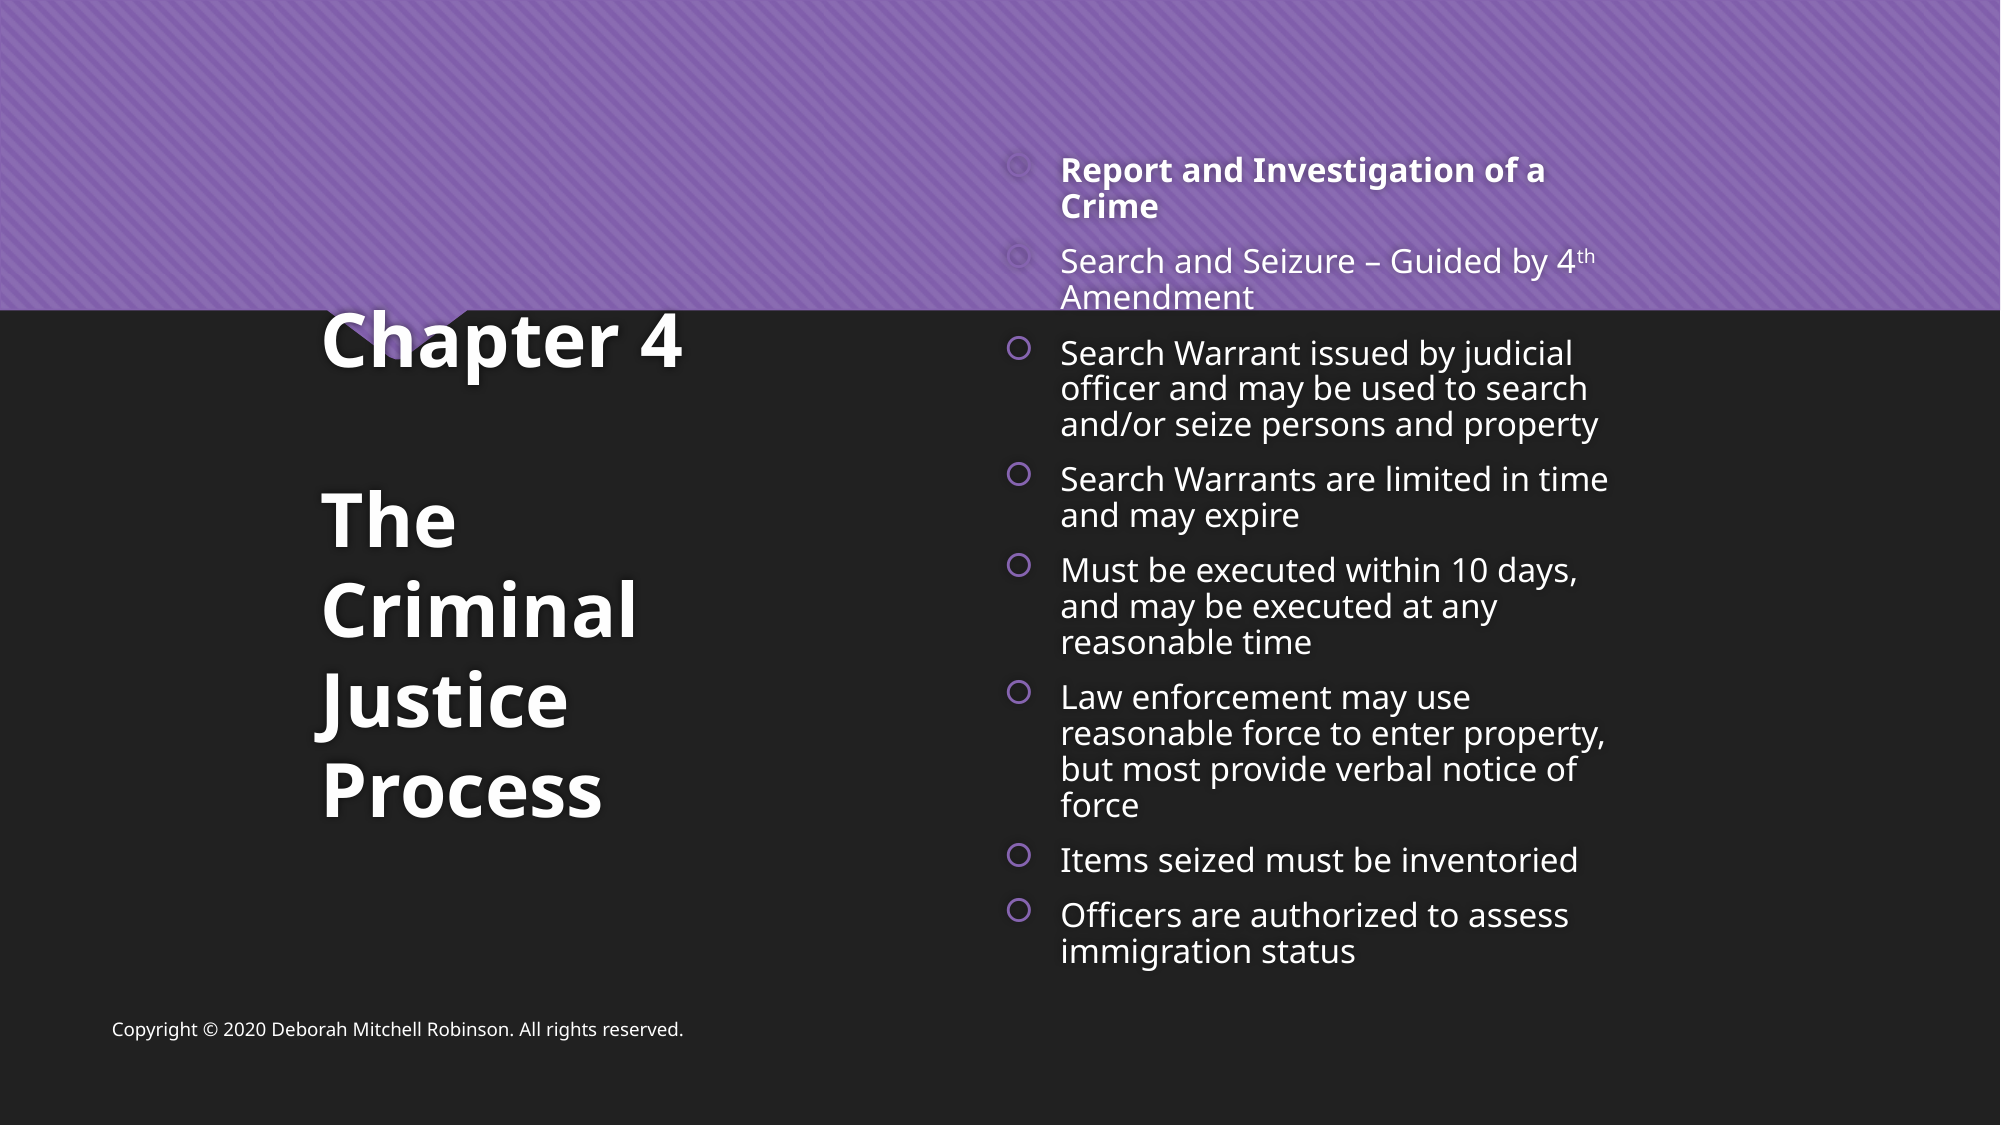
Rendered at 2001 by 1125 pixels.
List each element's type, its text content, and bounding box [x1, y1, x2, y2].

title Chapter 4 The Criminal Justice Process [305, 284, 769, 841]
list Report and Investigation of a Crime Search and Seizure – Guided by 4th Amendment Search Warrant issued by judicial officer and may be used to search and/or seize persons and property Search Warrants are limited in time and may expire Must be executed within 10 days, and may be executed at any reasonable time Law enforcement may use reasonable force to enter property, but most provide verbal notice of force Items seized must be inventoried Officers are authorized to assess immigration status [989, 160, 1650, 965]
footer Copyright © 2020 Deborah Mitchell Robinson. All rights reserved. [96, 991, 1473, 1051]
